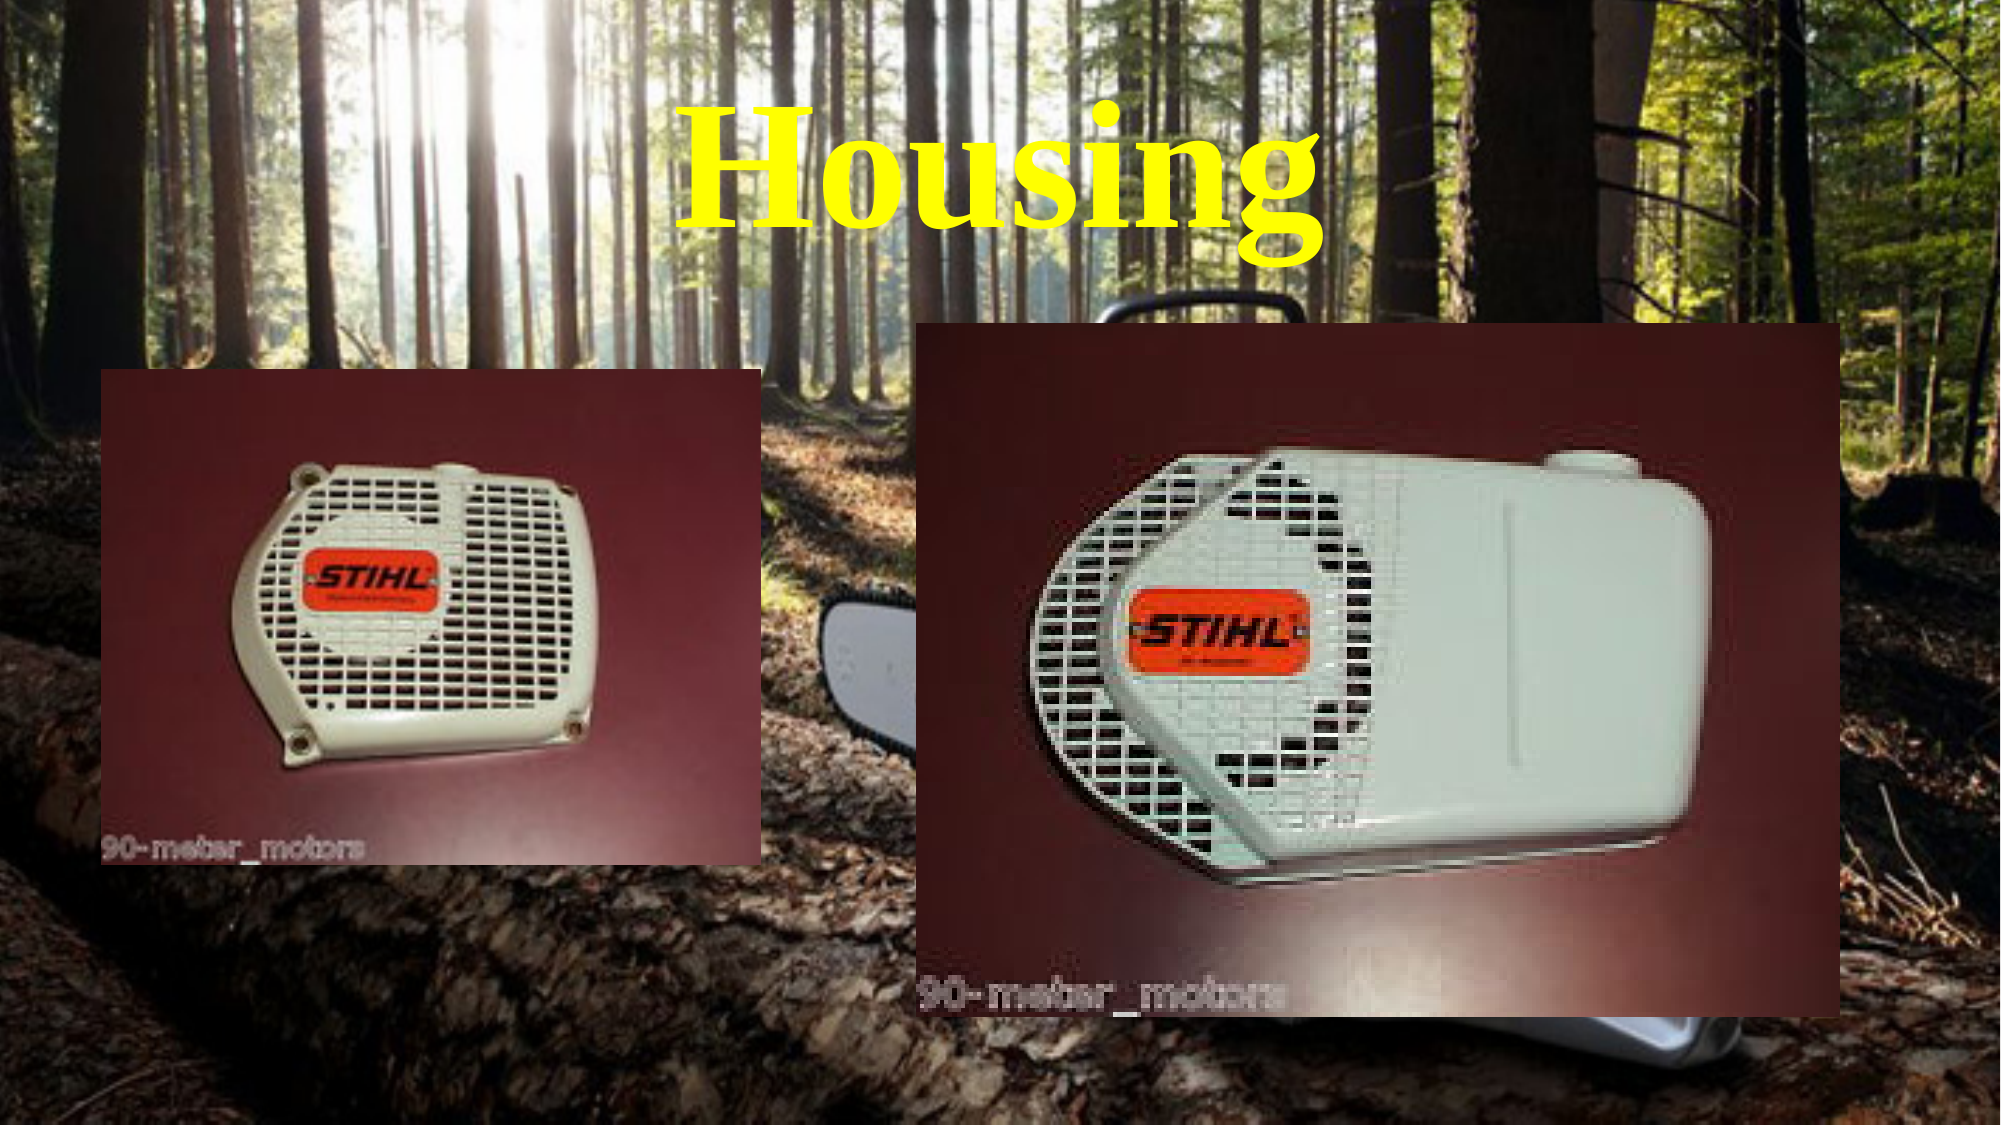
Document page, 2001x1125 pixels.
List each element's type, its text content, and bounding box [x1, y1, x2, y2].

title Housing [137, 59, 1863, 278]
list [101, 369, 761, 865]
picture [0, 0, 2001, 1125]
